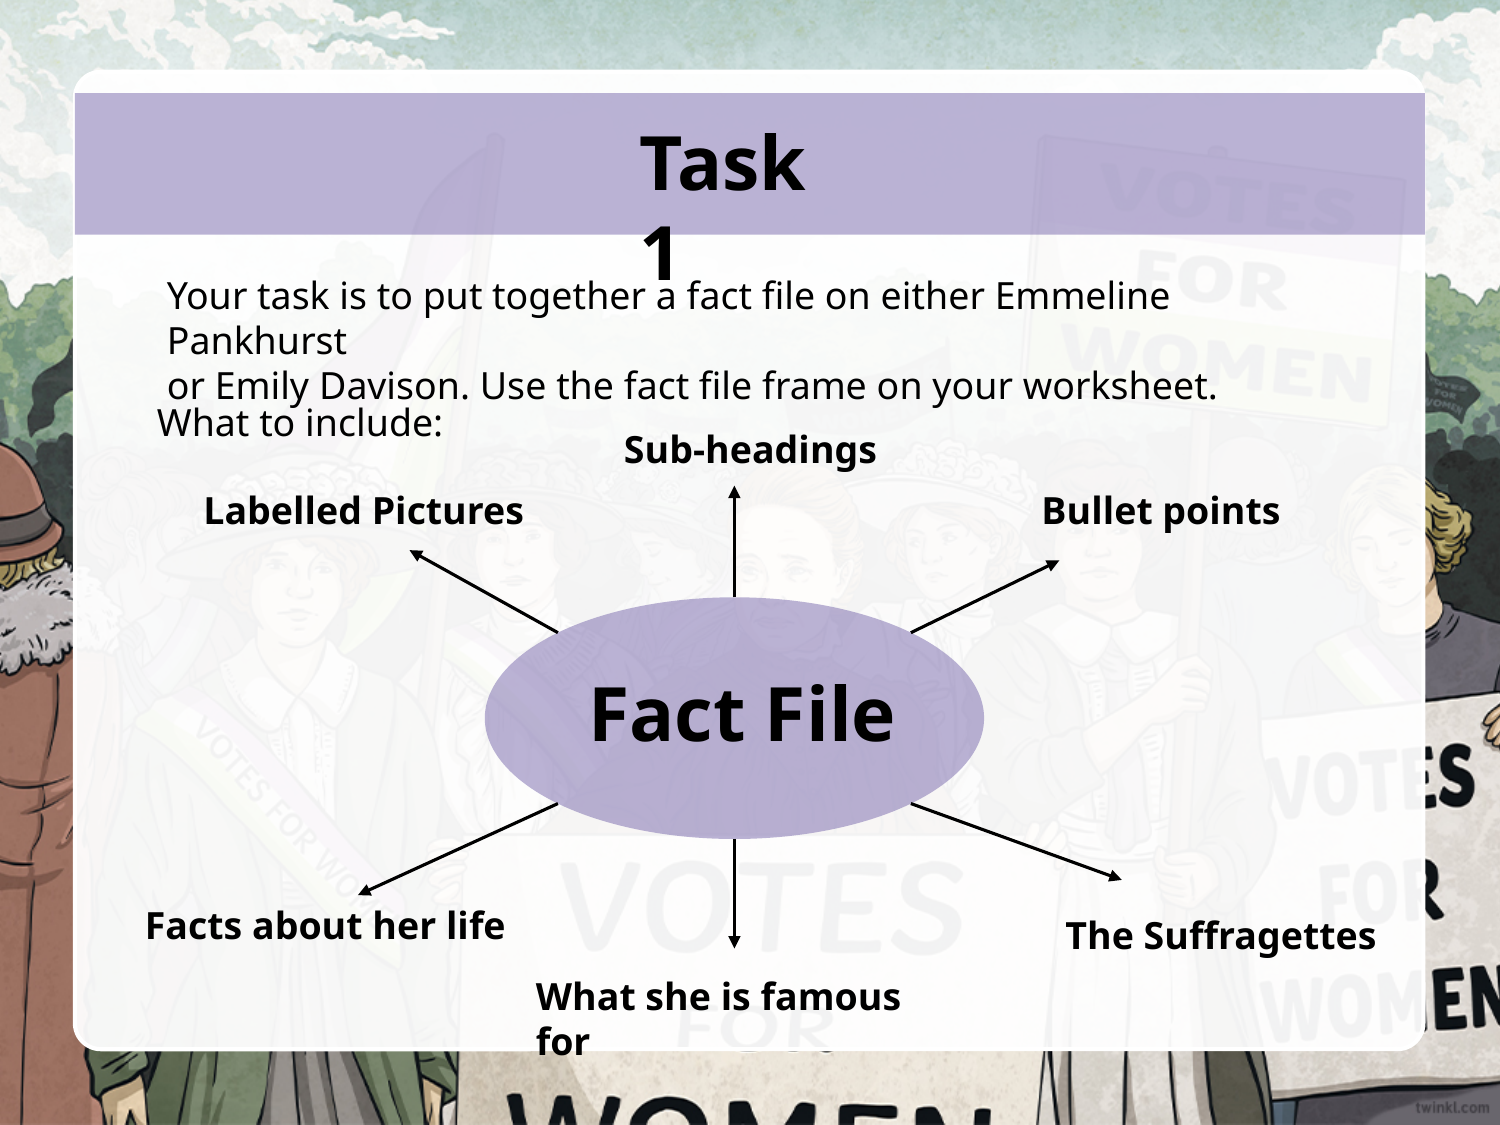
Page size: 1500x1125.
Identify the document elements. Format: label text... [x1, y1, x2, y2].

picture [0, 0, 1500, 1125]
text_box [130, 418, 1409, 1027]
text_box Task 1 [624, 108, 876, 264]
text_box Your task is to put together a fact file on either Emmeline Pankhurst or Emily Davison. Use the fact file frame on your worksheet. [152, 264, 1348, 415]
text_box What to include: [0, 369, 681, 452]
